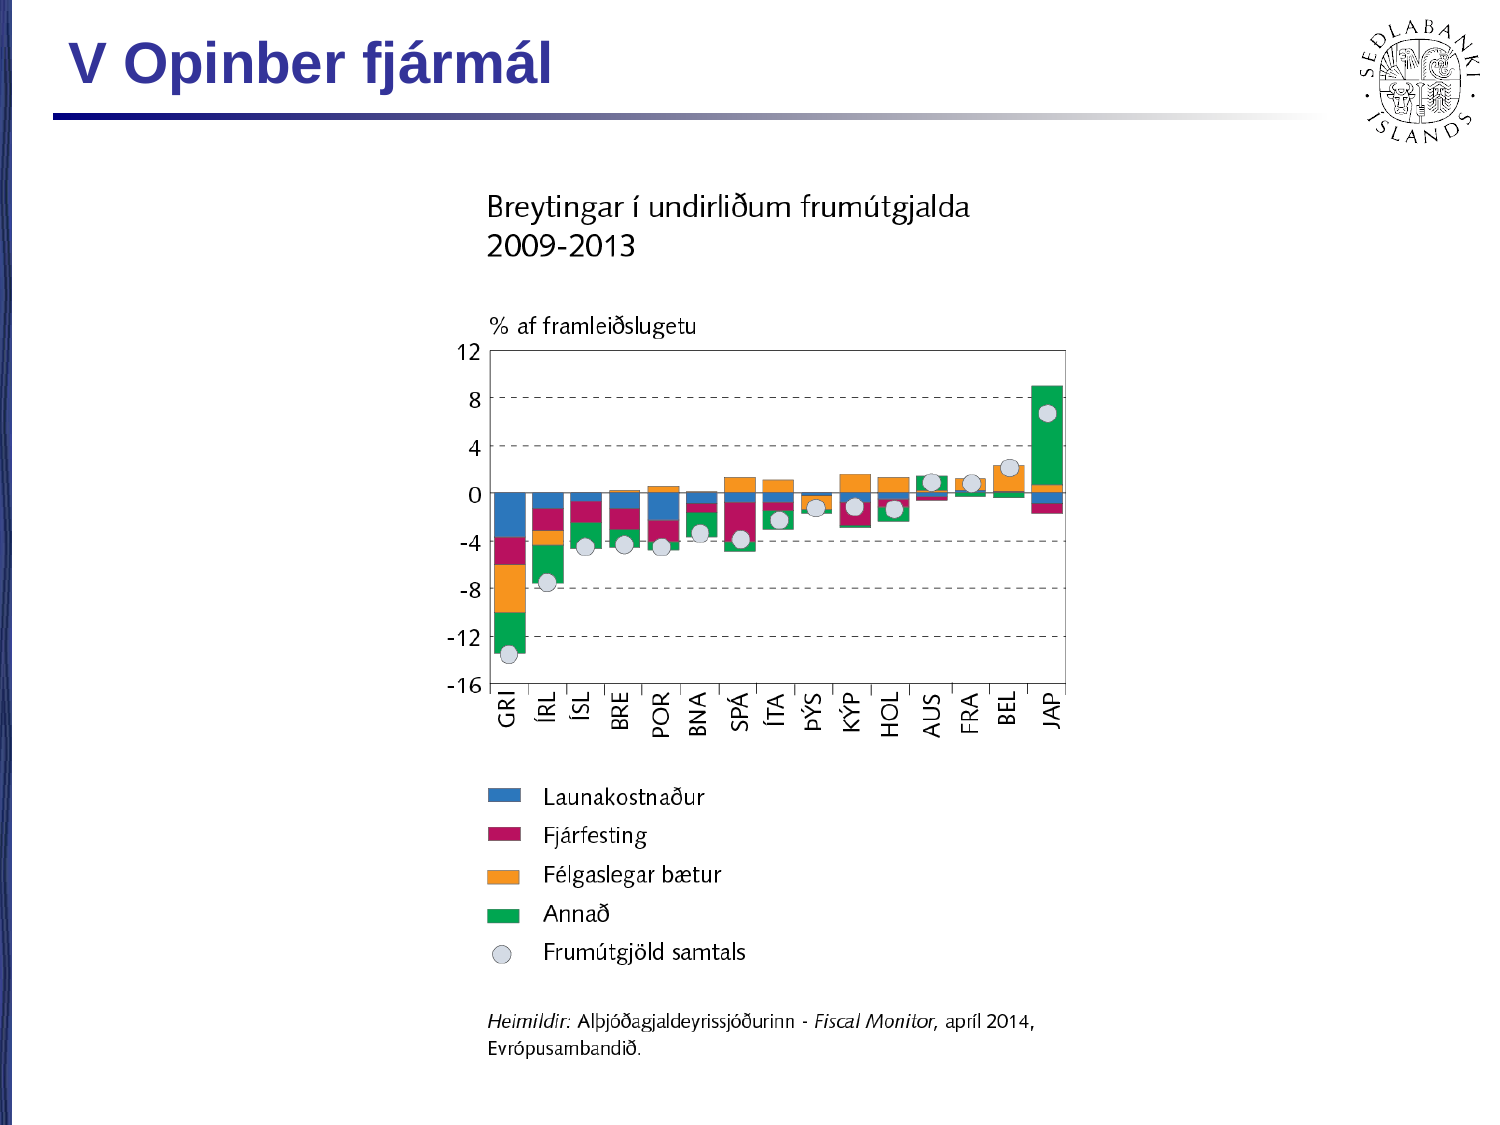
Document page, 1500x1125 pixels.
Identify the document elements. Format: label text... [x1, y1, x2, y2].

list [446, 148, 1066, 1059]
title V Opinber fjármál [52, 10, 1330, 111]
picture [1357, 18, 1482, 149]
picture [0, 0, 12, 1125]
